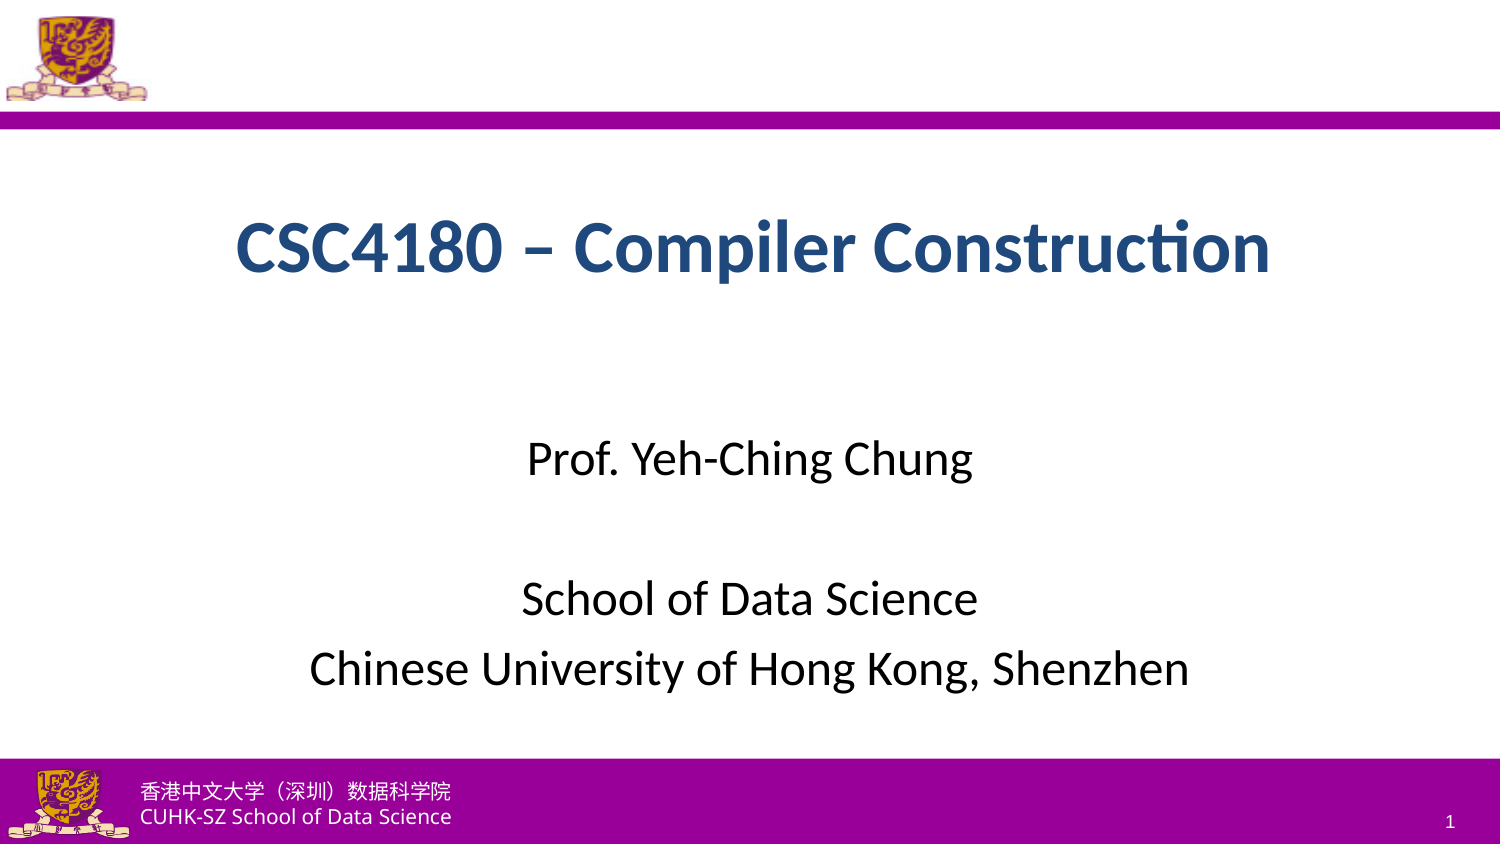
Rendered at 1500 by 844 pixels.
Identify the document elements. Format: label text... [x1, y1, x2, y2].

picture [7, 768, 130, 839]
picture [5, 15, 152, 101]
slide_number 1 [1120, 802, 1471, 844]
subtitle Prof. Yeh-Ching Chung School of Data Science Chinese University of Hong Kong, Shenzhen [224, 417, 1276, 714]
title CSC4180 – Compiler Construction [53, 135, 1456, 351]
